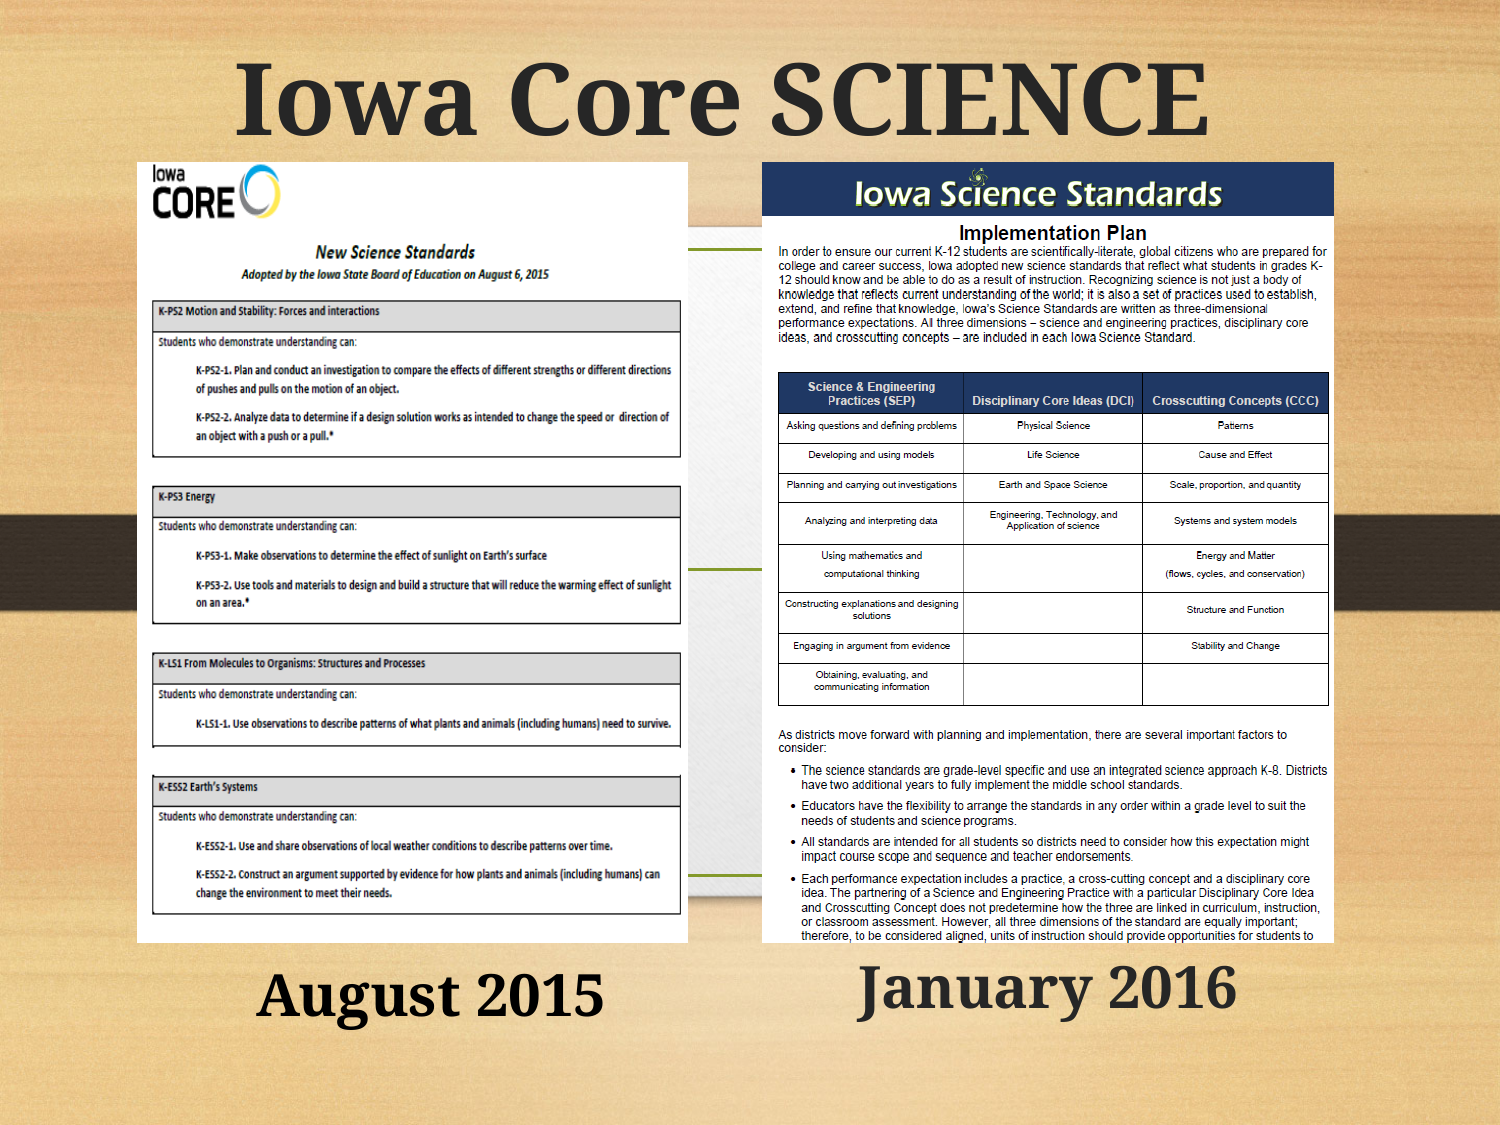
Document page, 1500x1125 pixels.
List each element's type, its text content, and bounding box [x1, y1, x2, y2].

title Iowa Core SCIENCE [137, 38, 1334, 163]
text_box January 2016 [811, 944, 1286, 1028]
picture [0, 0, 1500, 1125]
subtitle August 2015 [212, 951, 650, 1042]
